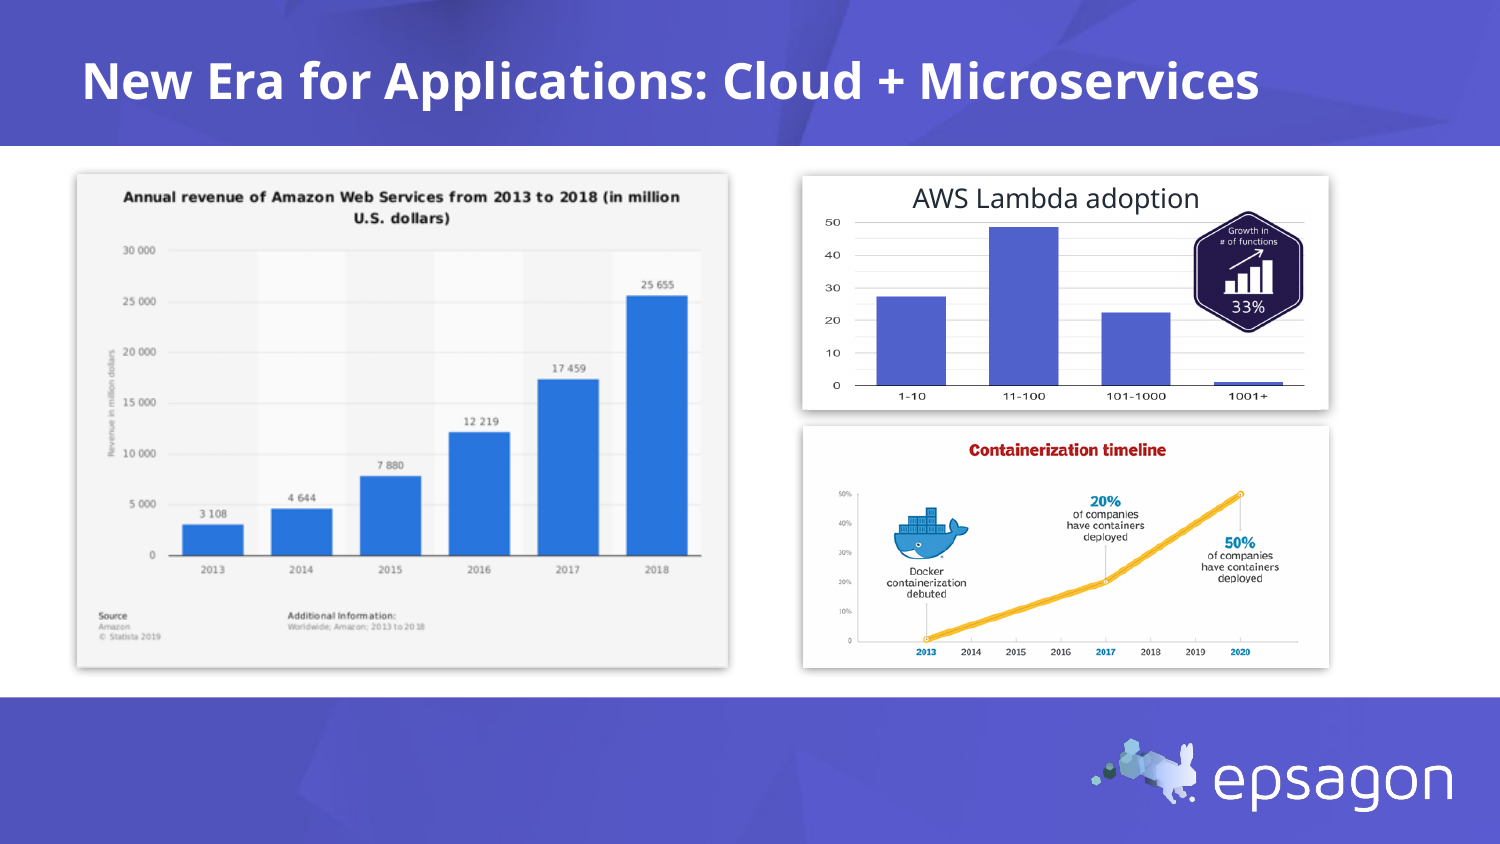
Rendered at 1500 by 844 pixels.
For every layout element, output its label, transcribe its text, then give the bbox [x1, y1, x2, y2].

picture [0, 0, 1500, 146]
picture [77, 173, 728, 668]
list New Era for Applications: Cloud + Microservices [73, 52, 1298, 122]
picture [803, 426, 1329, 668]
picture [0, 698, 1500, 844]
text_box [802, 173, 1329, 410]
